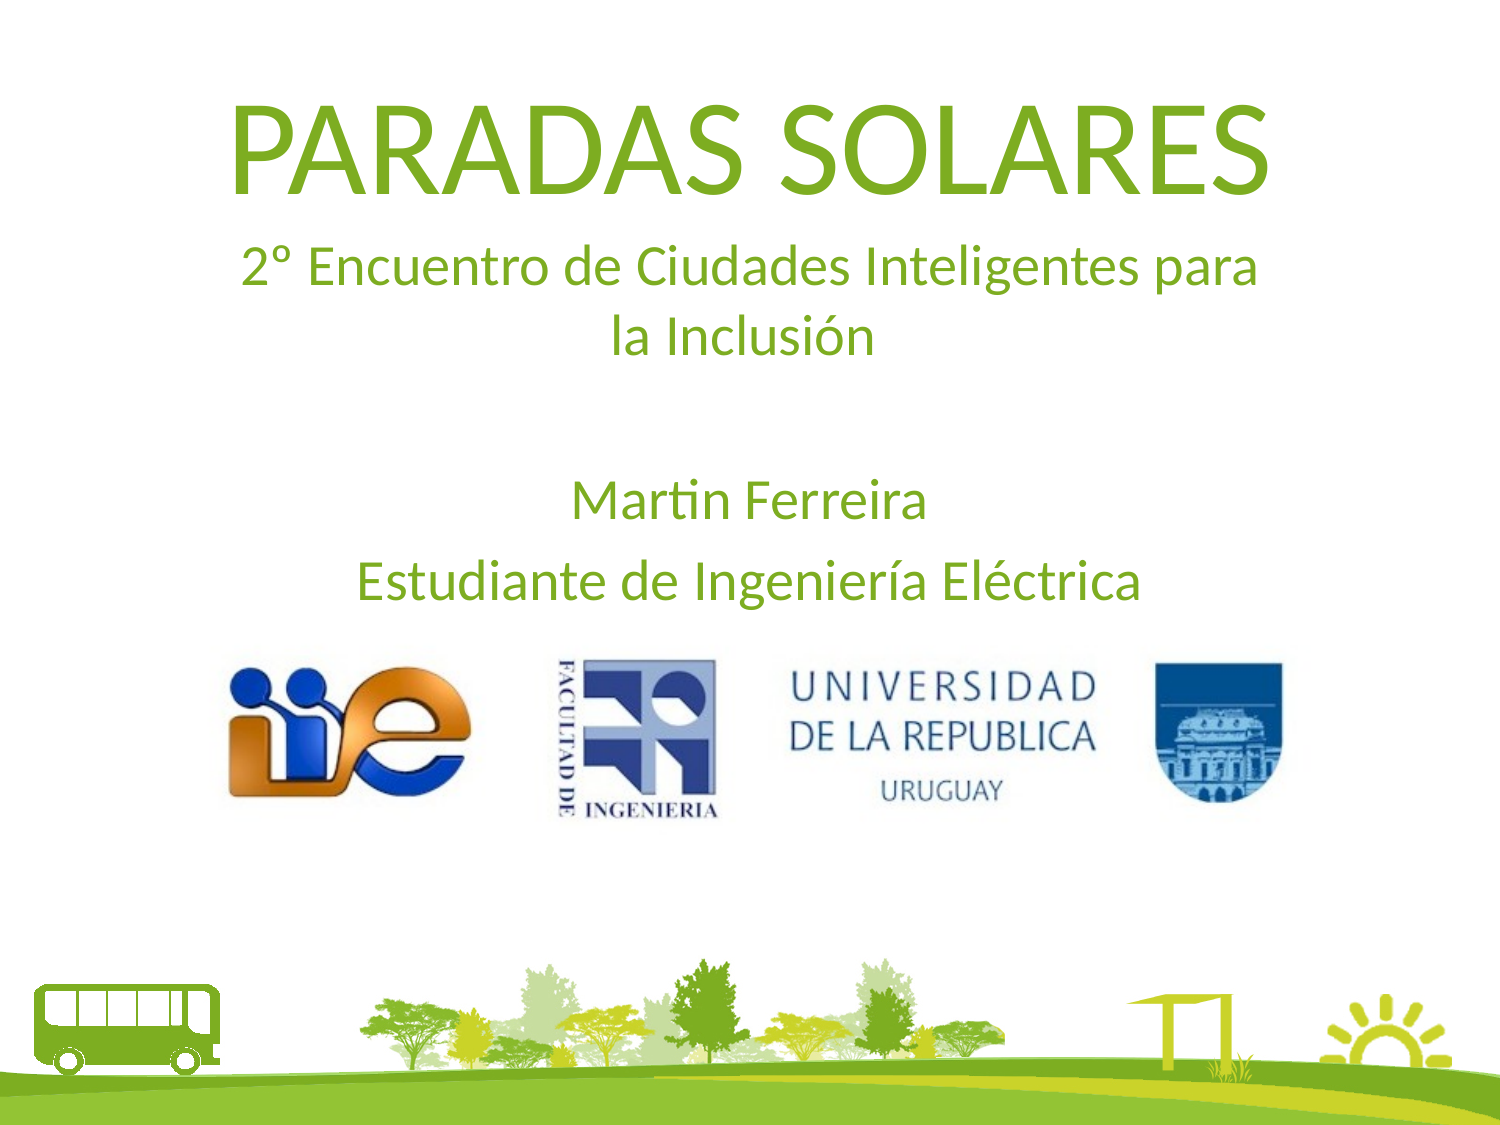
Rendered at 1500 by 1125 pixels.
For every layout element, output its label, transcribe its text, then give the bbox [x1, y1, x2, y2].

picture [0, 941, 1500, 1125]
title PARADAS SOLARES [112, 18, 1388, 261]
text_box 2º Encuentro de Ciudades Inteligentes para la Inclusión Martin Ferreira Estudiante de Ingeniería Eléctrica [224, 219, 1275, 619]
picture [184, 621, 1316, 847]
